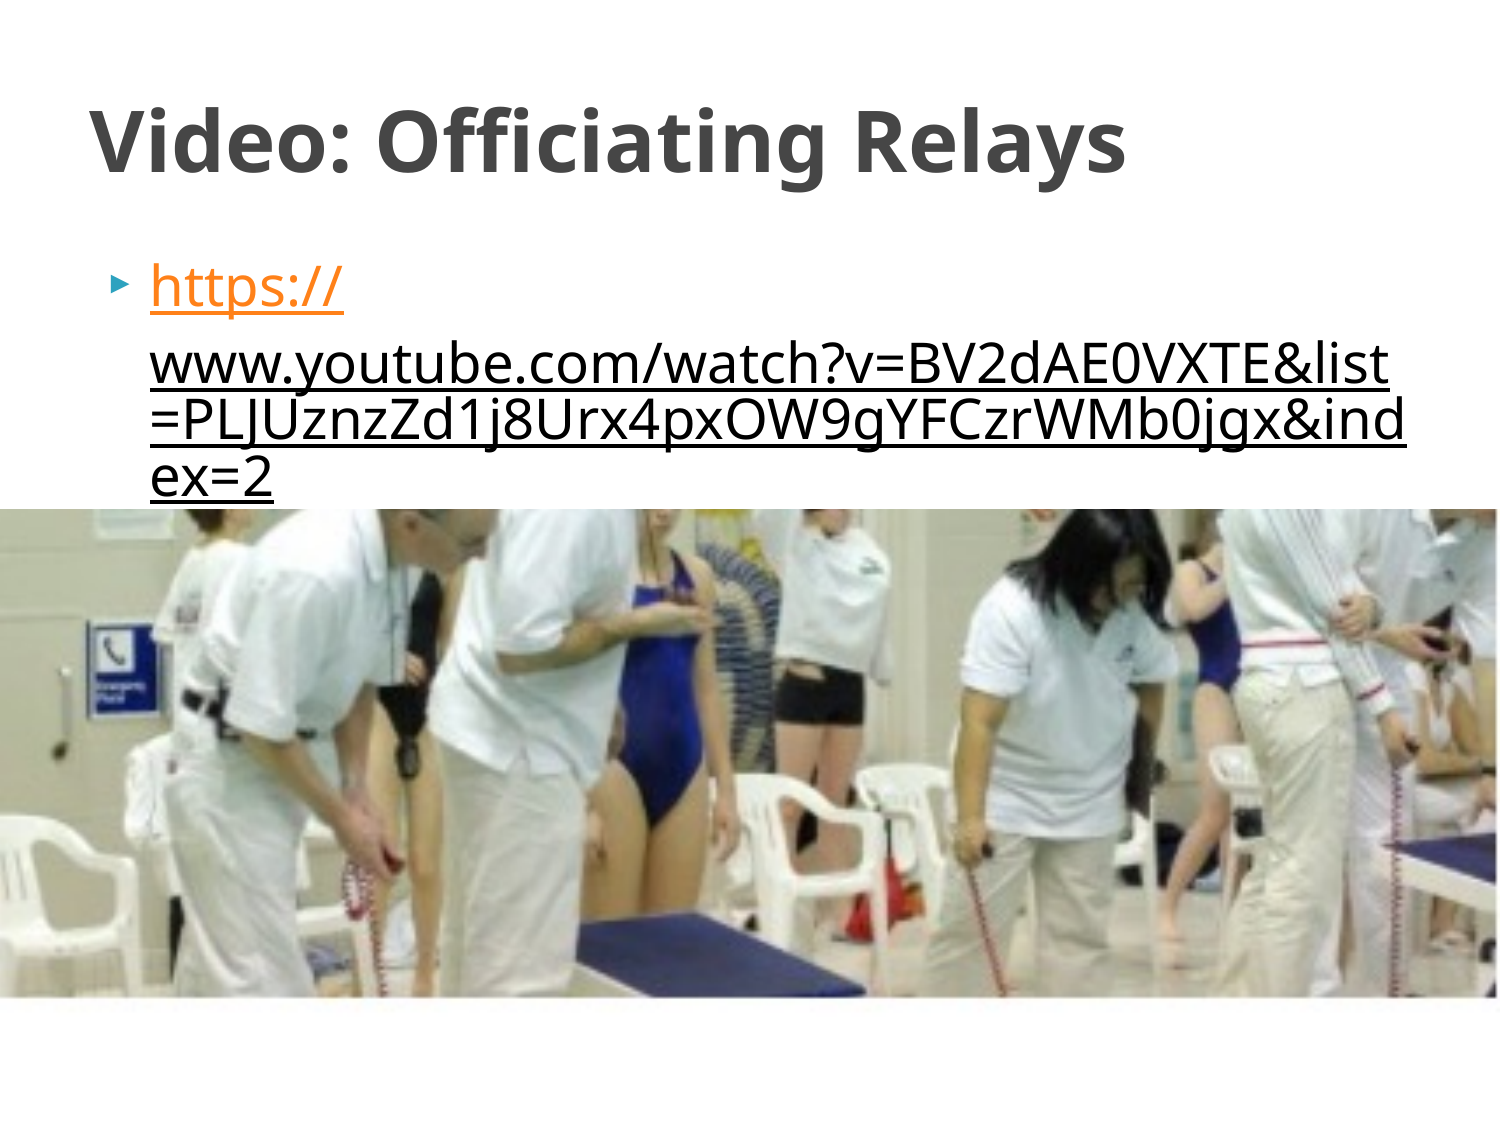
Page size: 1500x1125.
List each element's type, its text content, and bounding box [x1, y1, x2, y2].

title Video: Officiating Relays [75, 45, 1425, 233]
picture [0, 508, 1500, 1125]
list https://www.youtube.com/watch?v=BV2dAE0VXTE&list=PLJUznzZd1j8Urx4pxOW9gYFCzrWMb0jgx&index=2 [75, 243, 1425, 508]
